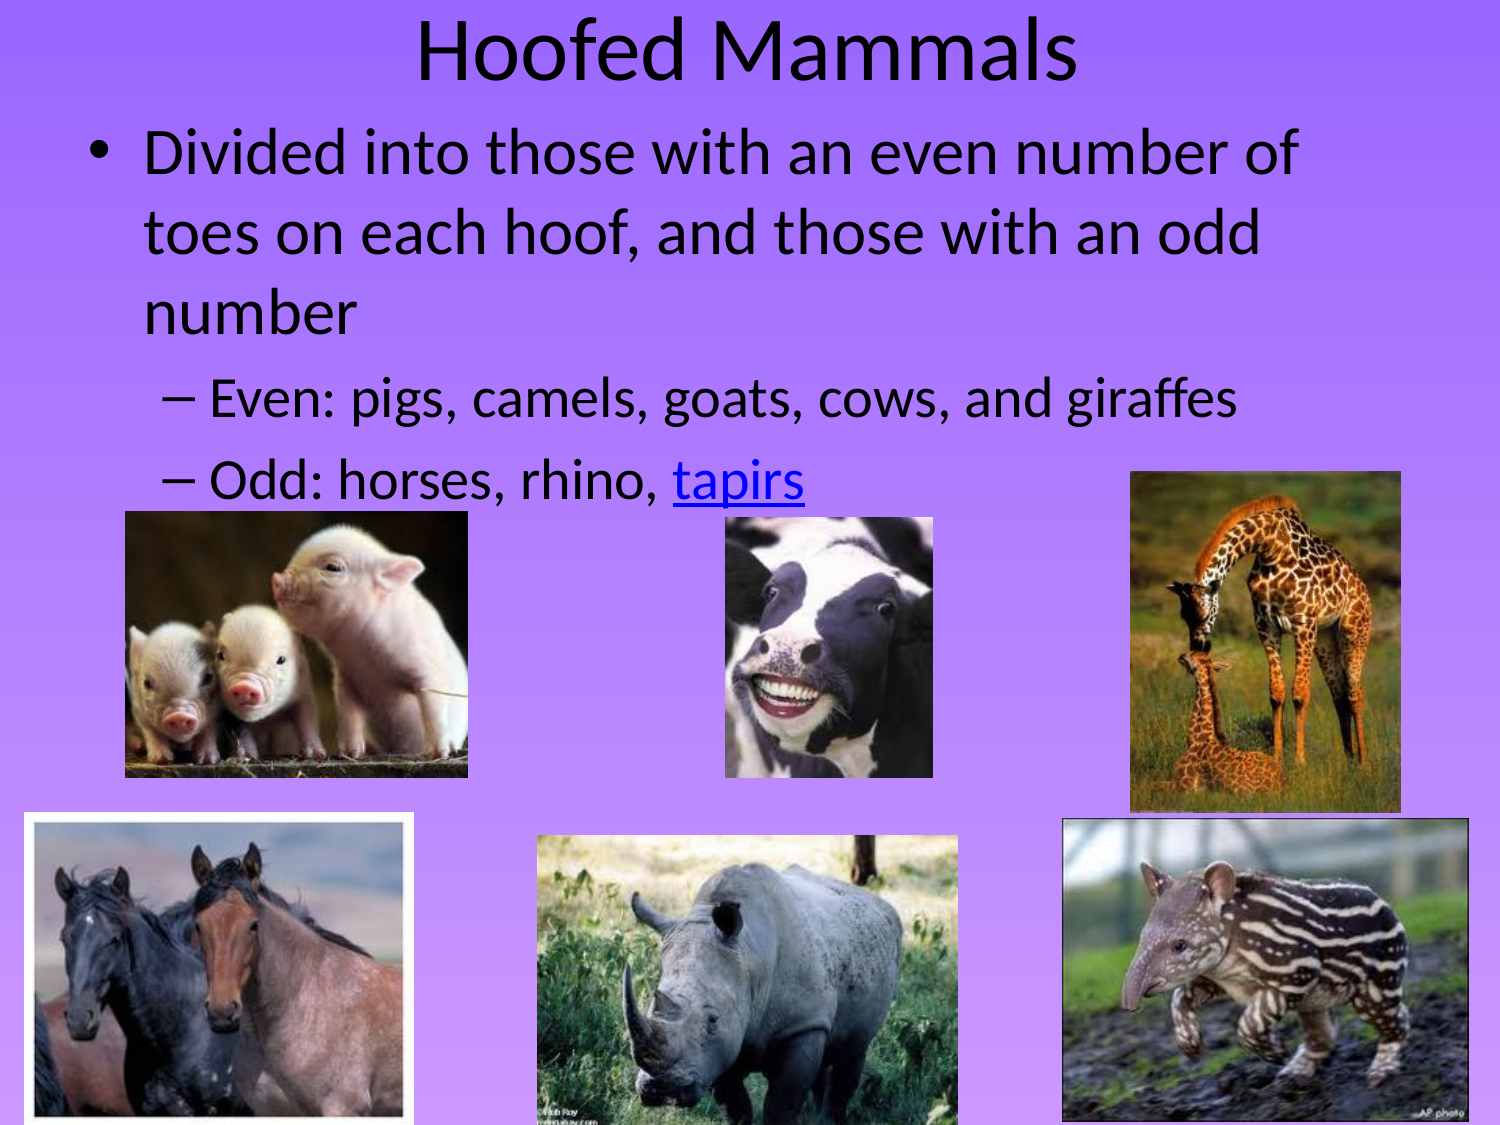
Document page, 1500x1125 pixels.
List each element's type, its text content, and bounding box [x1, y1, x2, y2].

picture [24, 811, 415, 1125]
picture [124, 511, 469, 779]
picture [1130, 471, 1401, 813]
title Hoofed Mammals [72, 0, 1423, 100]
picture [537, 835, 959, 1125]
picture [724, 517, 933, 779]
list Divided into those with an even number of toes on each hoof, and those with an odd number Even: pigs, camels, goats, cows, and giraffes Odd: horses, rhino, tapirs [72, 100, 1423, 843]
picture [1062, 818, 1469, 1122]
